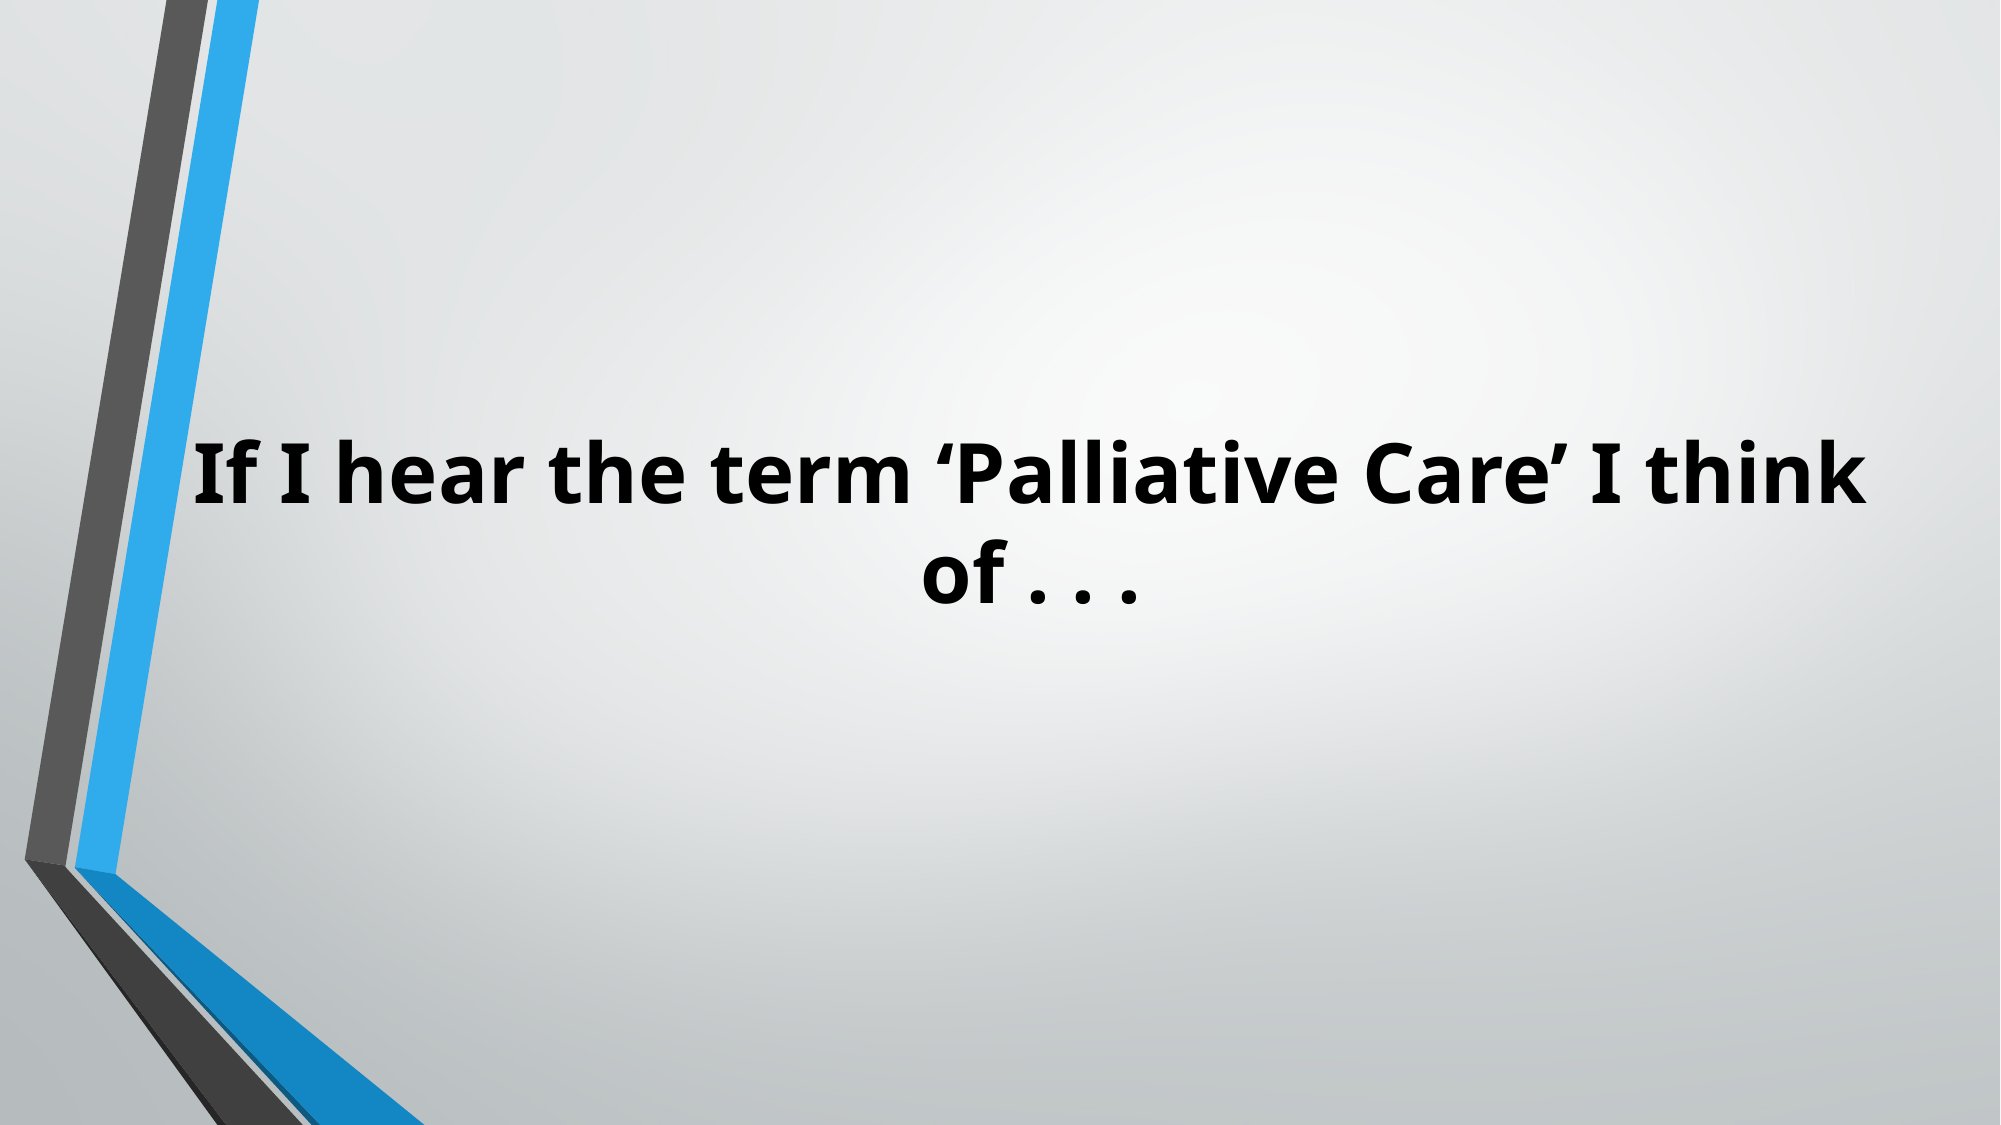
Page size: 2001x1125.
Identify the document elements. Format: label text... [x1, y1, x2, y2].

title If I hear the term ‘Palliative Care’ I think of . . . [174, 112, 1887, 929]
